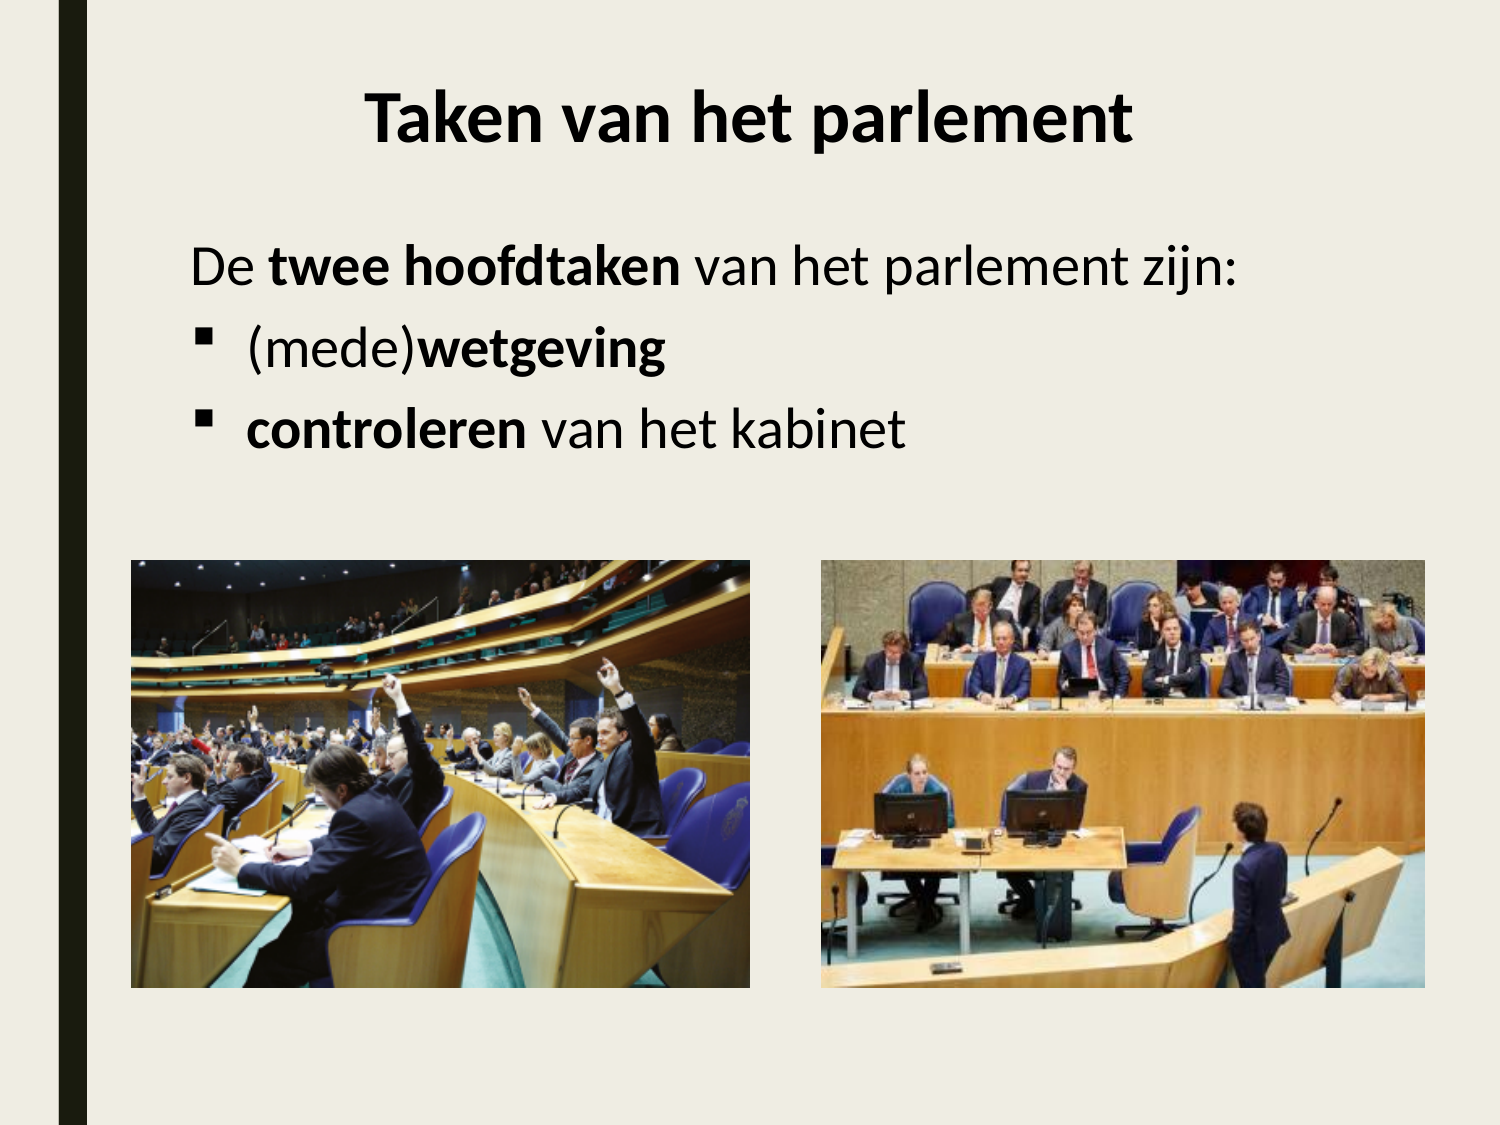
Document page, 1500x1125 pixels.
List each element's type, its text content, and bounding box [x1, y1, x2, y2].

picture [131, 560, 750, 988]
text_box De twee hoofdtaken van het parlement zijn: (mede)wetgeving controleren van het kabinet [175, 219, 1425, 503]
picture [821, 560, 1425, 988]
text_box Taken van het parlement [74, 19, 1425, 207]
